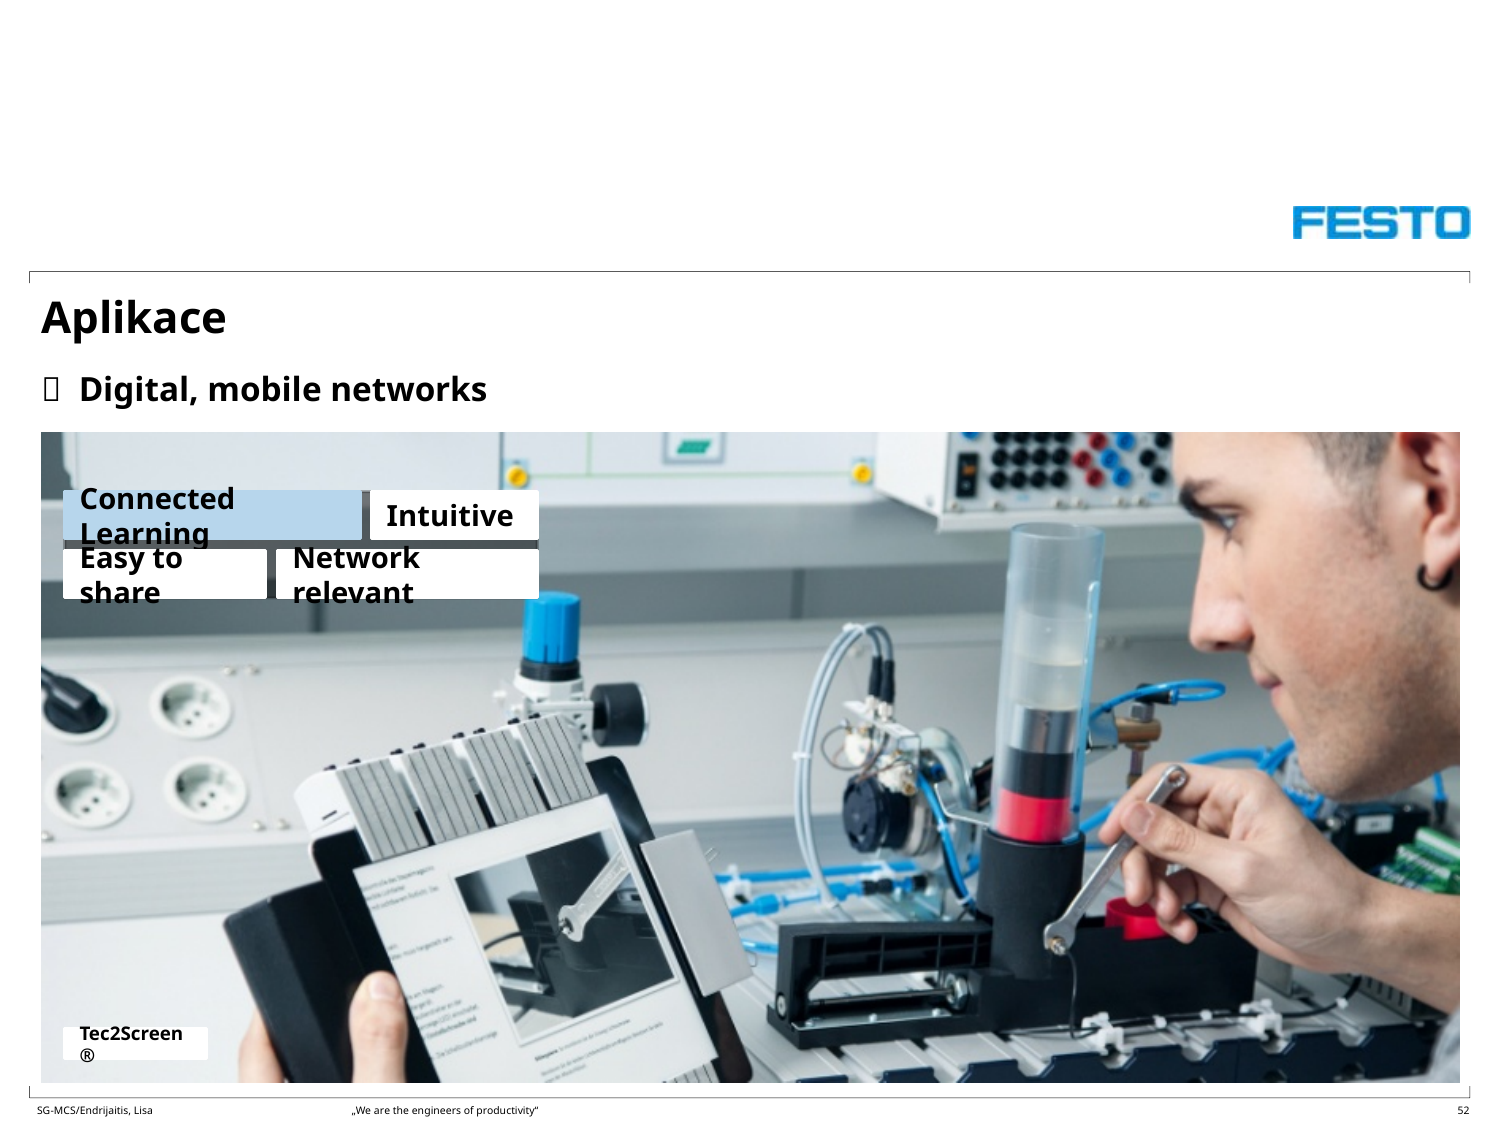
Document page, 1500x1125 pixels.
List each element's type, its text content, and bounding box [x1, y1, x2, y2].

picture [40, 432, 1460, 1083]
picture [1293, 206, 1471, 239]
slide_number 52 [1449, 1103, 1470, 1119]
subtitle  Digital, mobile networks [41, 368, 1459, 430]
title Aplikace [41, 286, 1459, 346]
